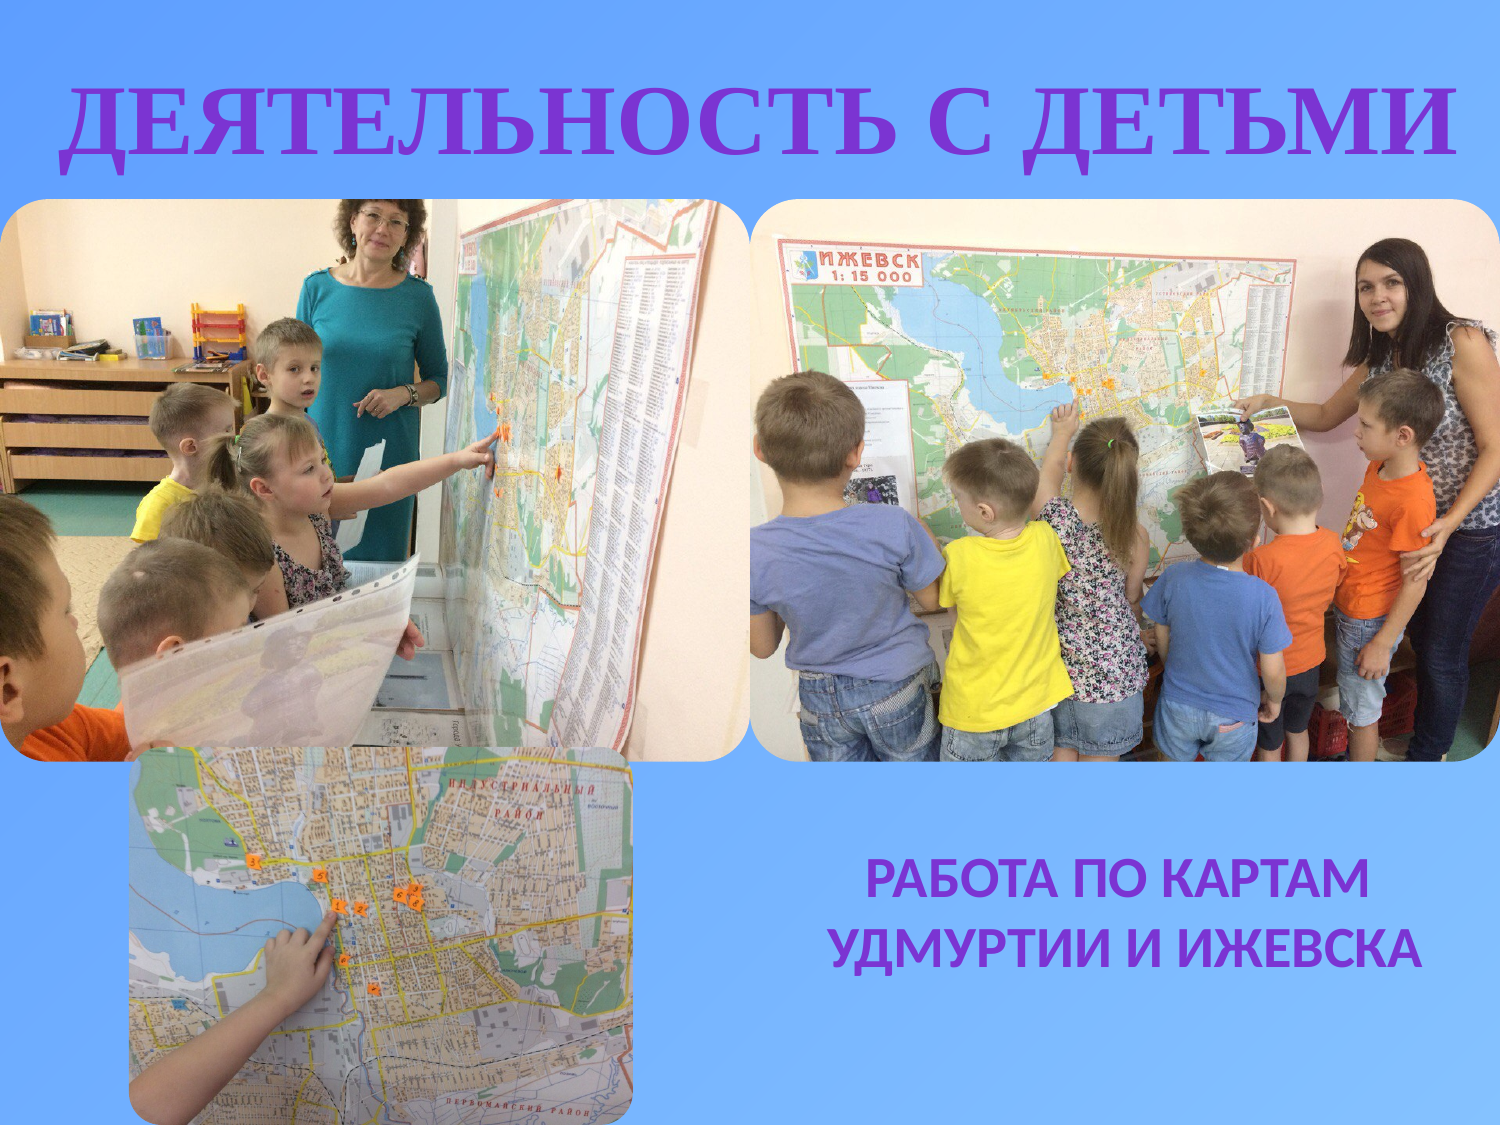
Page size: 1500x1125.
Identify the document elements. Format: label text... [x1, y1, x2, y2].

picture [0, 198, 1500, 1125]
text_box Деятельность с детьми [43, 46, 1476, 182]
text_box Работа по картам Удмуртии И ижевска [812, 831, 1439, 987]
